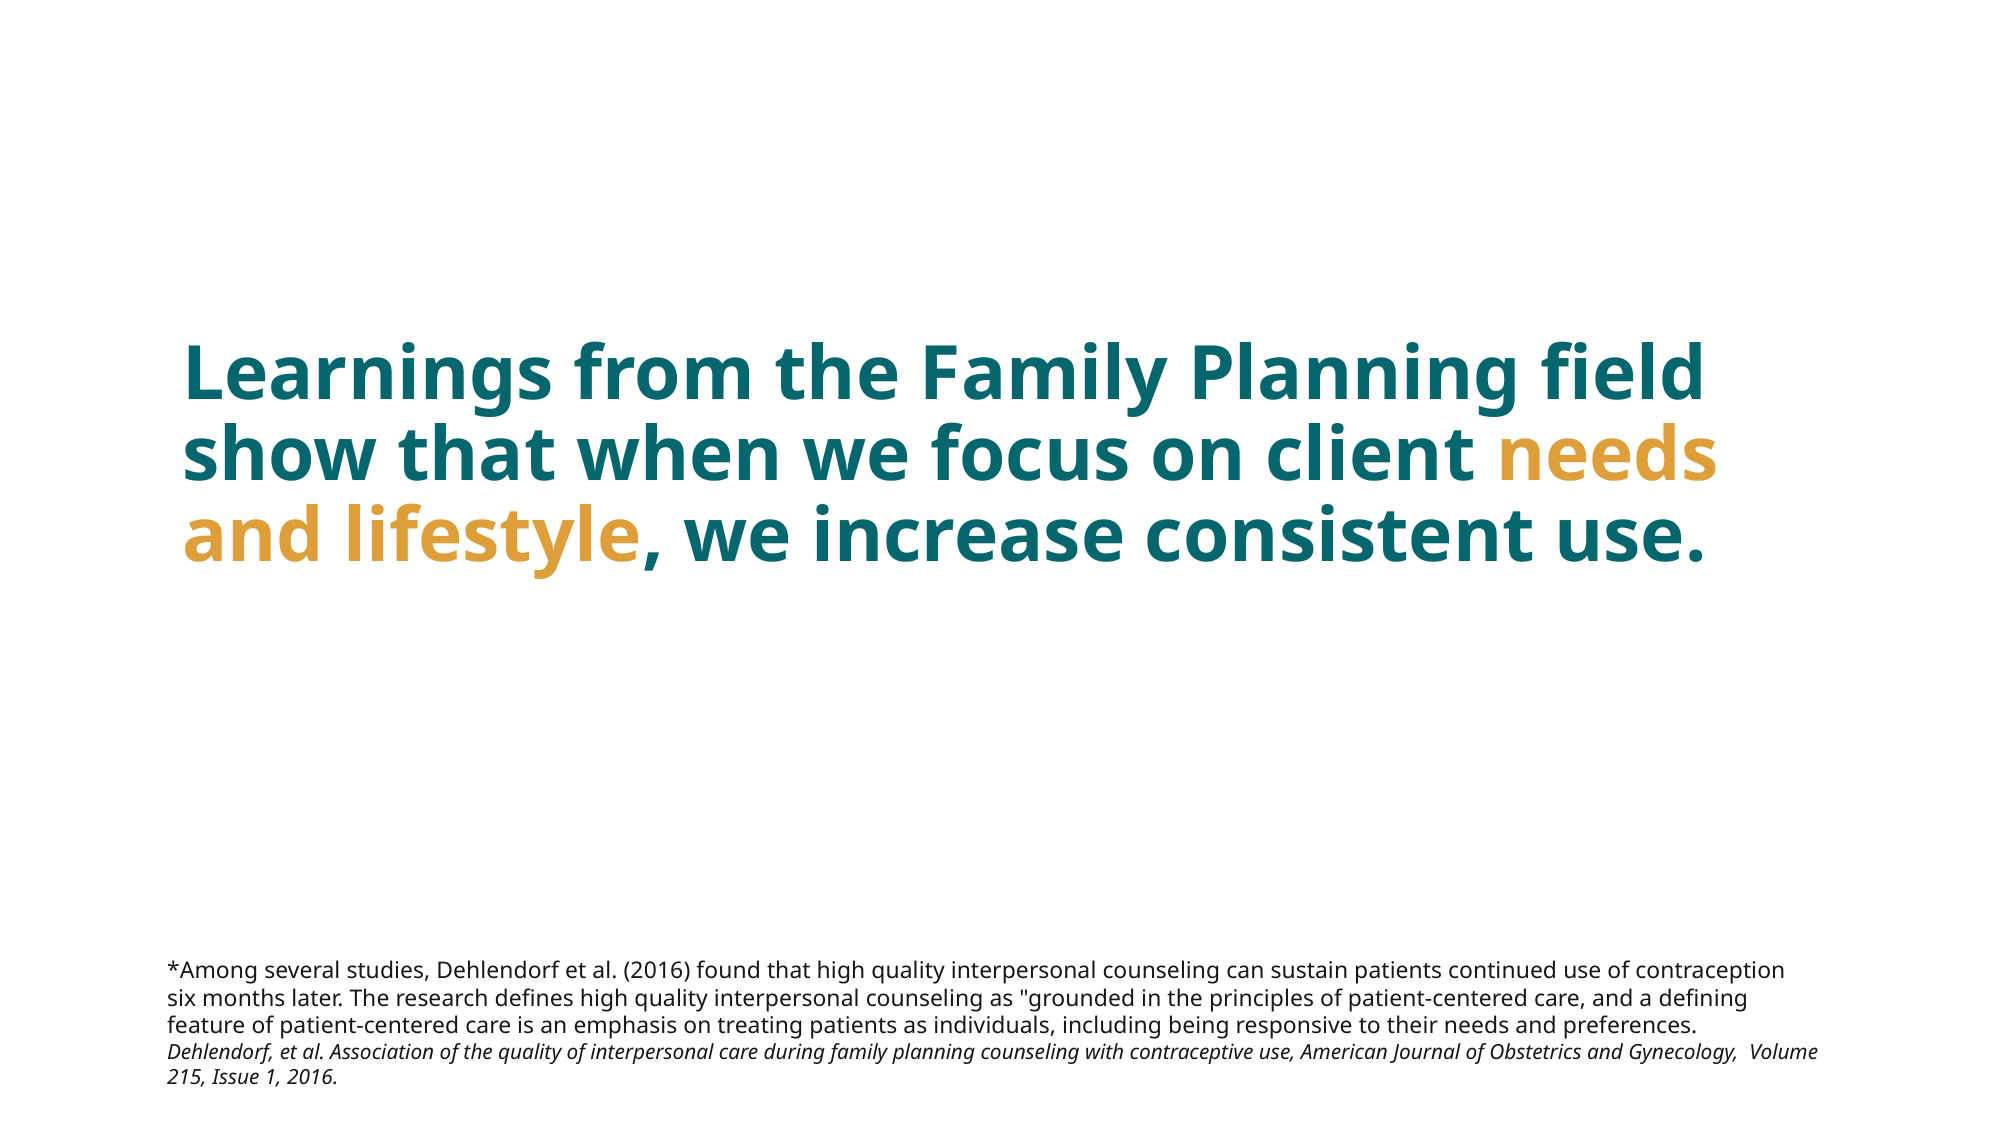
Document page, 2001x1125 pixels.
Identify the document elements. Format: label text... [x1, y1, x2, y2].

title Learnings from the Family Planning field show that when we focus on client needs and lifestyle, we increase consistent use. [50, 407, 1836, 596]
text_box *Among several studies, Dehlendorf et al. (2016) found that high quality interpersonal counseling can sustain patients continued use of contraception six months later. The research defines high quality interpersonal counseling as "grounded in the principles of patient-centered care, and a defining feature of patient-centered care is an emphasis on treating patients as individuals, including being responsive to their needs and preferences. Dehlendorf, et al. Association of the quality of interpersonal care during family planning counseling with contraceptive use, American Journal of Obstetrics and Gynecology, Volume 215, Issue 1, 2016. [152, 948, 1836, 1096]
